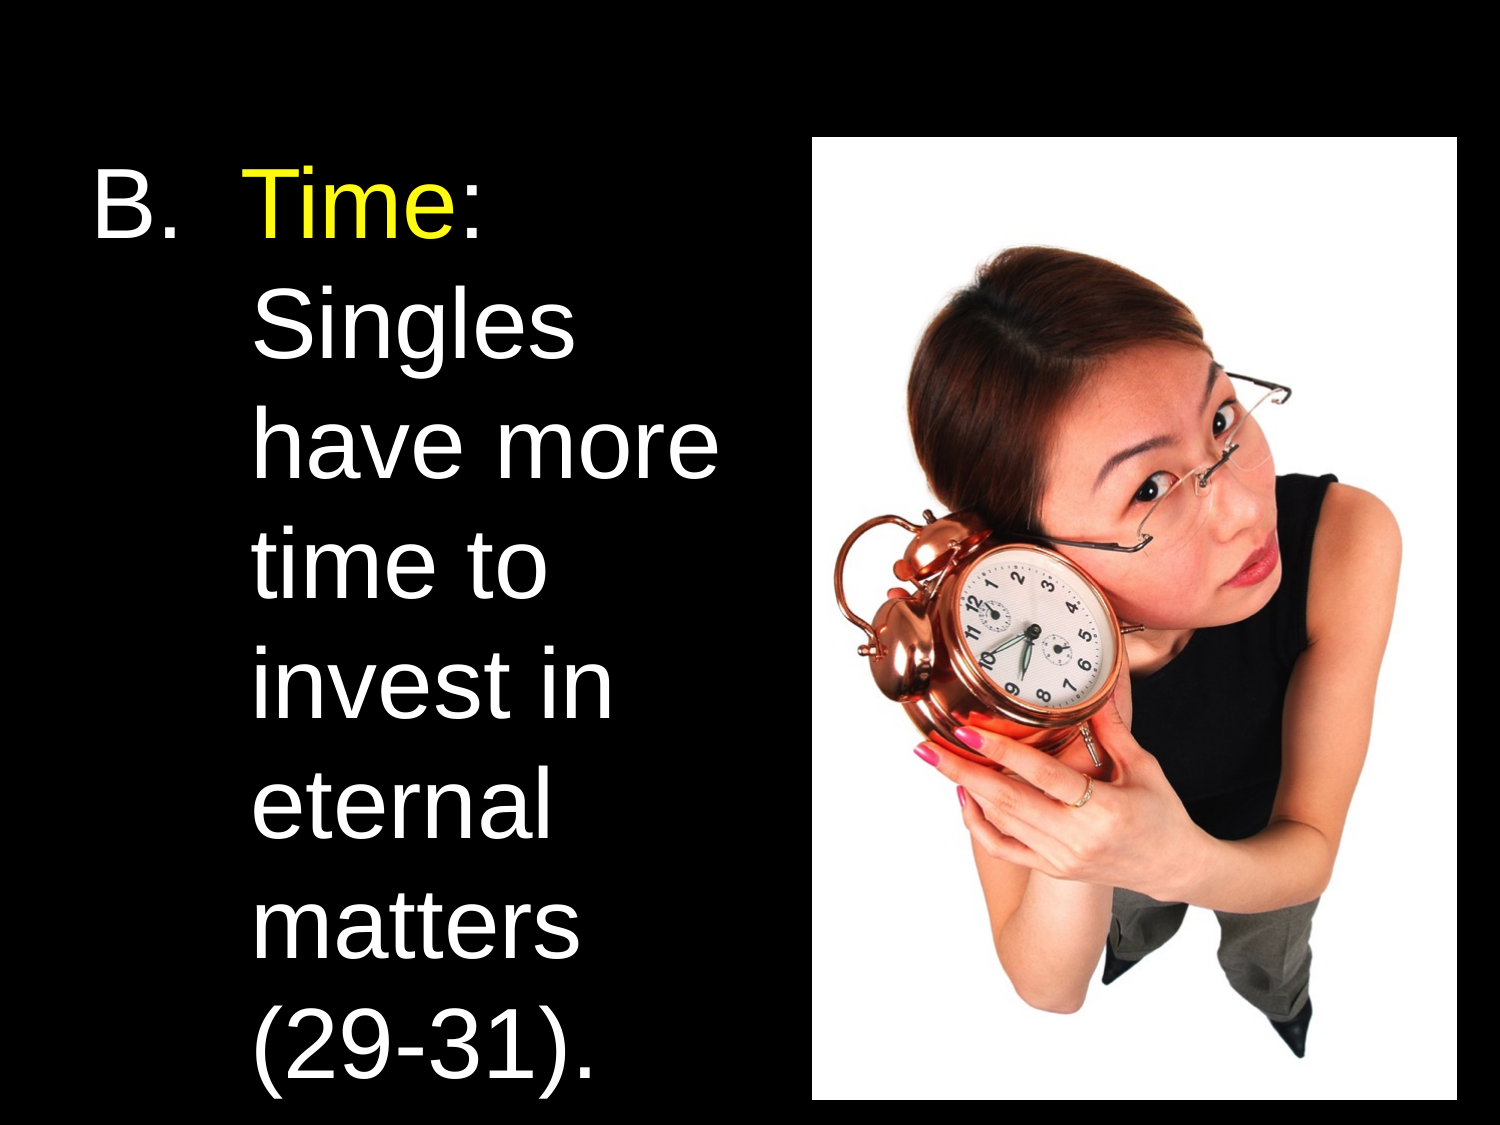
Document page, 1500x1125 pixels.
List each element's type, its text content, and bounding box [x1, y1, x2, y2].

picture [812, 137, 1457, 1101]
title B. Time: Singles have more time to invest in eternal matters (29-31). [75, 137, 810, 1100]
